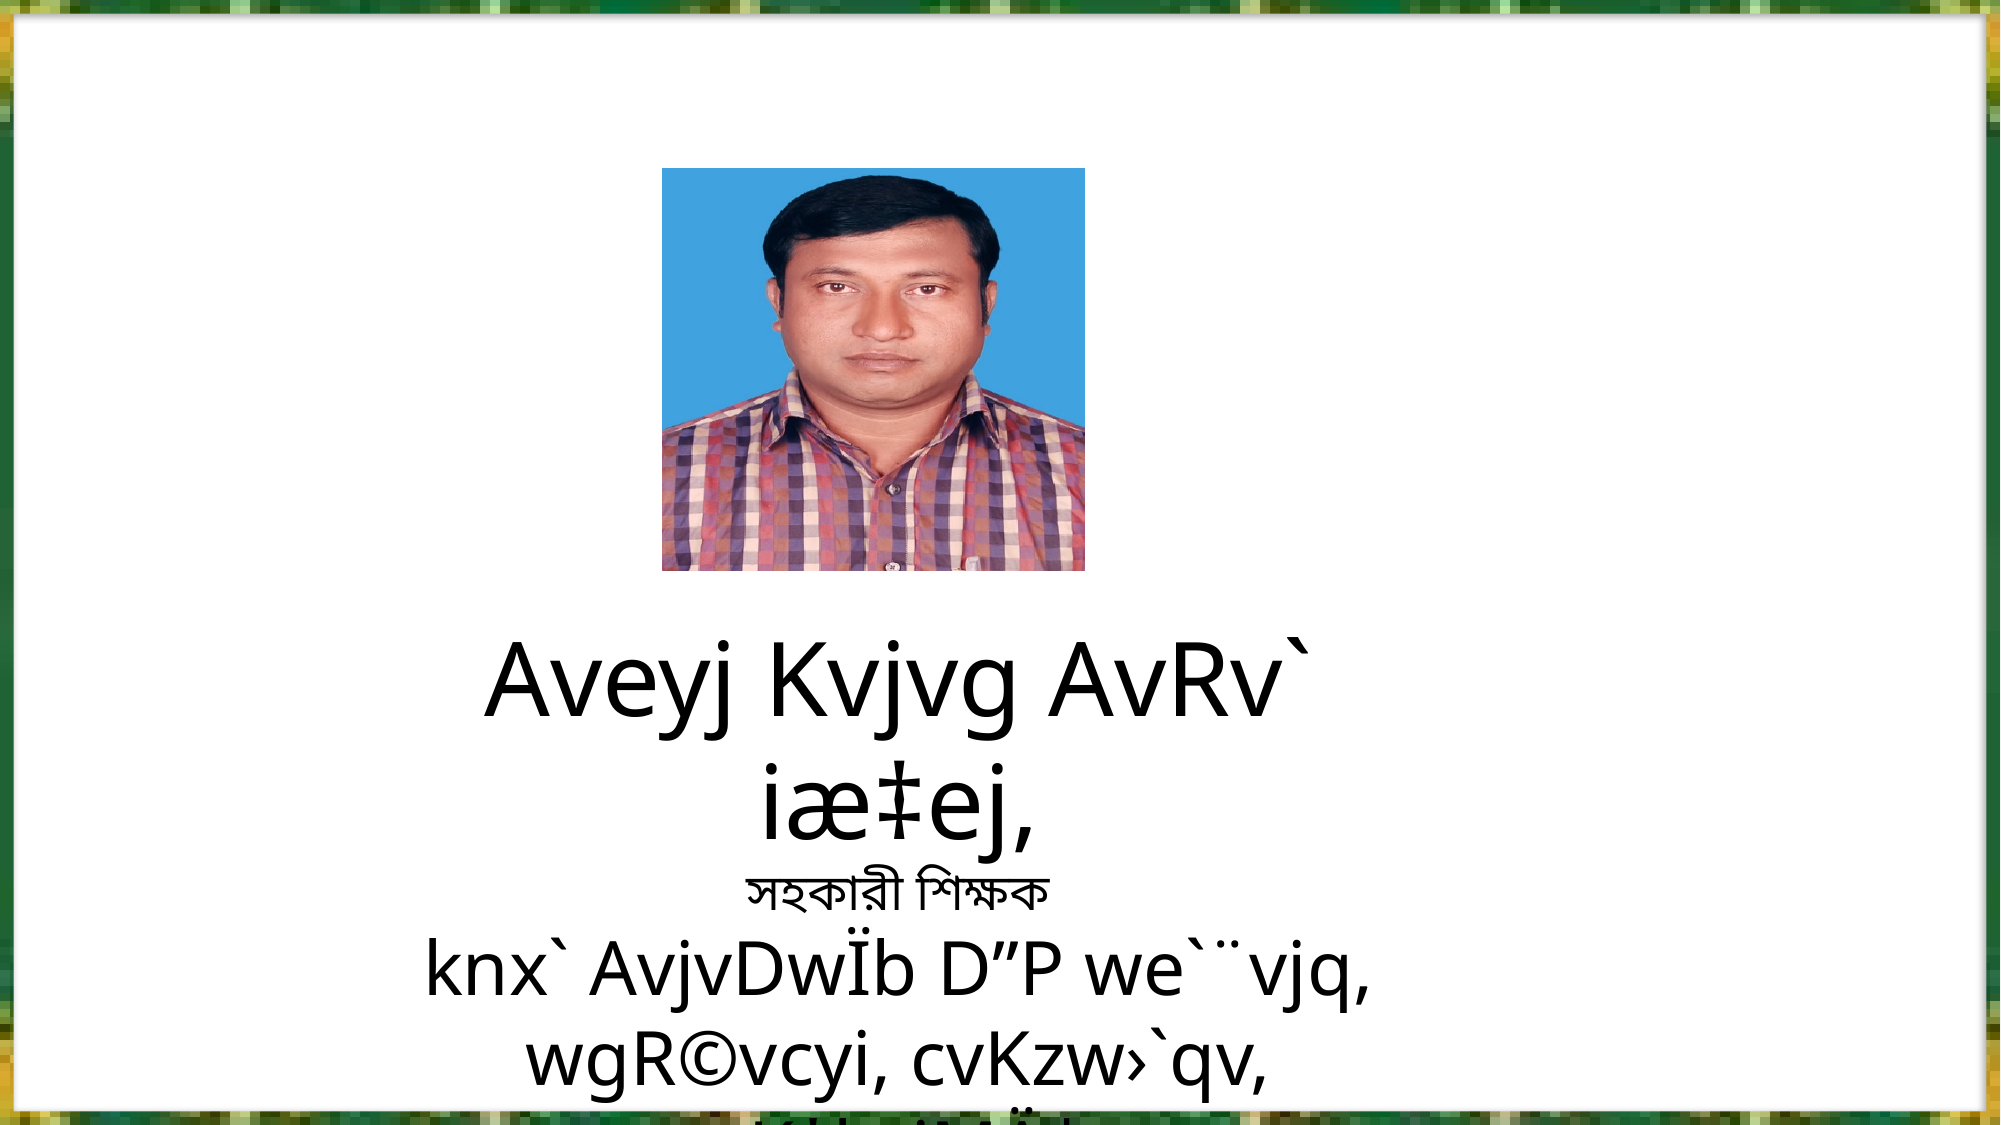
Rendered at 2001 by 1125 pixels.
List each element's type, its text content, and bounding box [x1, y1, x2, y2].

text_box Aveyj Kvjvg AvRv` iæ‡ej, সহকারী শিক্ষক knx` AvjvDwÏb D”P we`¨vjq, wgR©vcyi, cvKzw›`qv, wK‡kviMÄ| [364, 605, 1433, 1125]
picture [662, 168, 1085, 571]
picture [0, 0, 2000, 1125]
